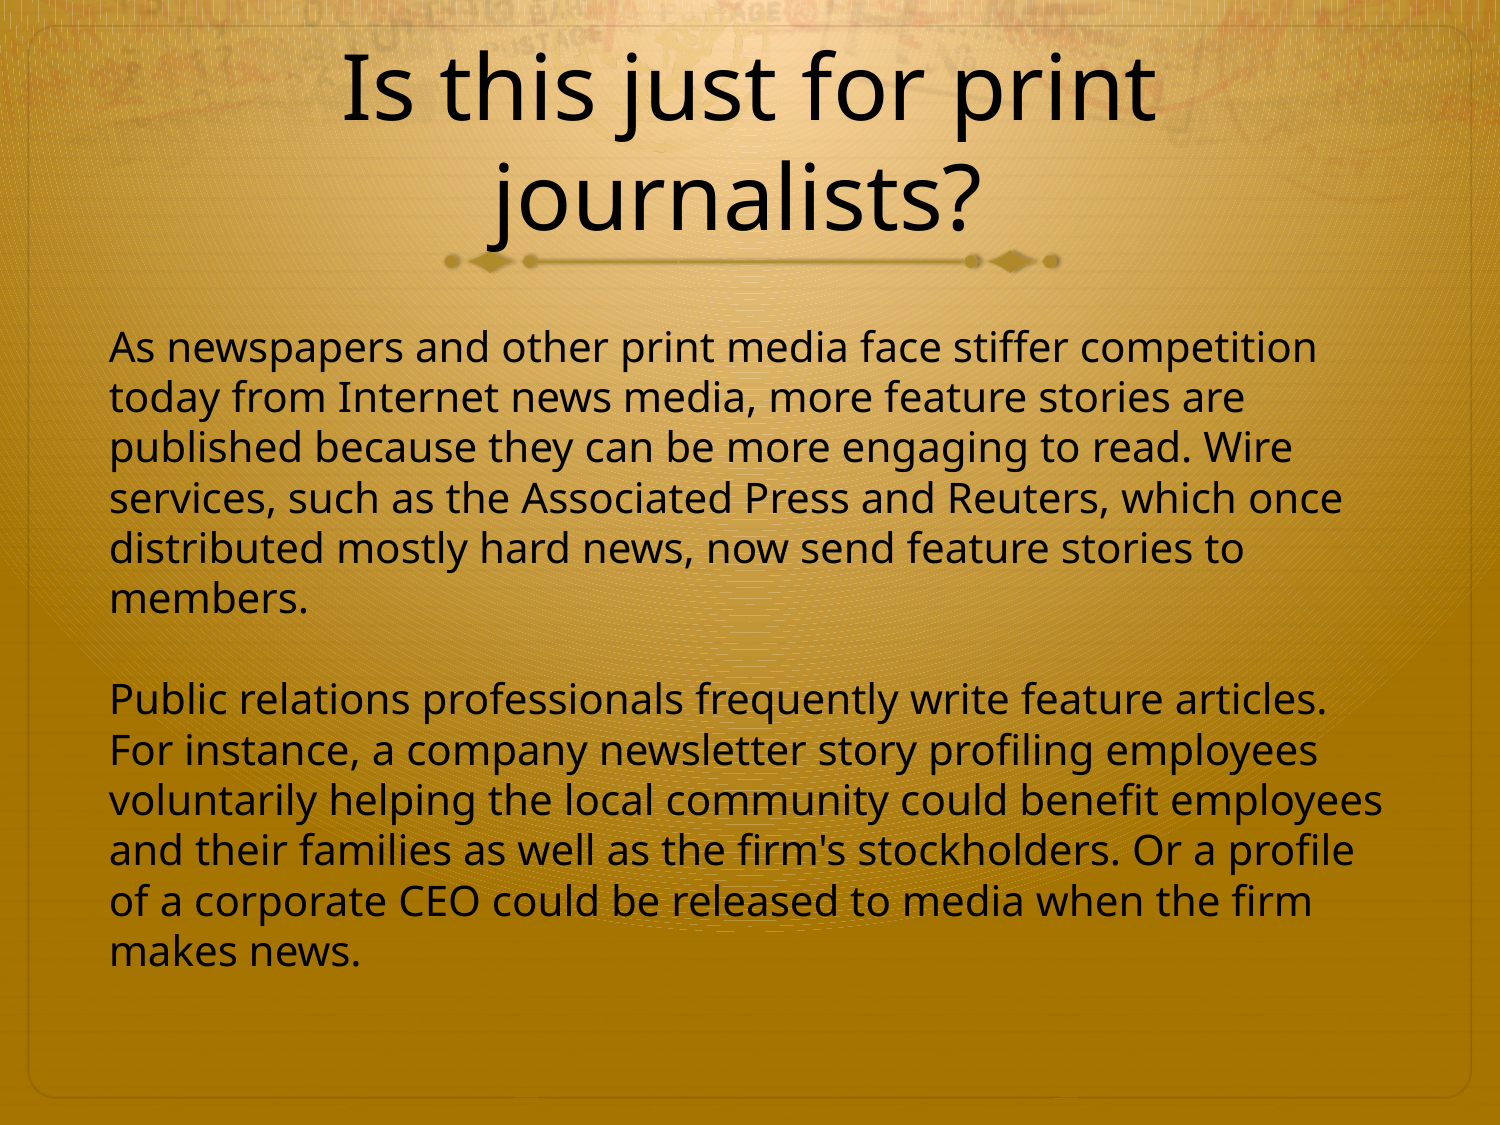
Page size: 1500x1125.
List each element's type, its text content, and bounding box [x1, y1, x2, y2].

list As newspapers and other print media face stiffer competition today from Internet news media, more feature stories are published because they can be more engaging to read. Wire services, such as the Associated Press and Reuters, which once distributed mostly hard news, now send feature stories to members. Public relations professionals frequently write feature articles. For instance, a company newsletter story profiling employees voluntarily helping the local community could benefit employees and their families as well as the firm's stockholders. Or a profile of a corporate CEO could be released to media when the firm makes news. [93, 312, 1407, 988]
title Is this just for print journalists? [93, 45, 1407, 233]
picture [0, 0, 1500, 1125]
